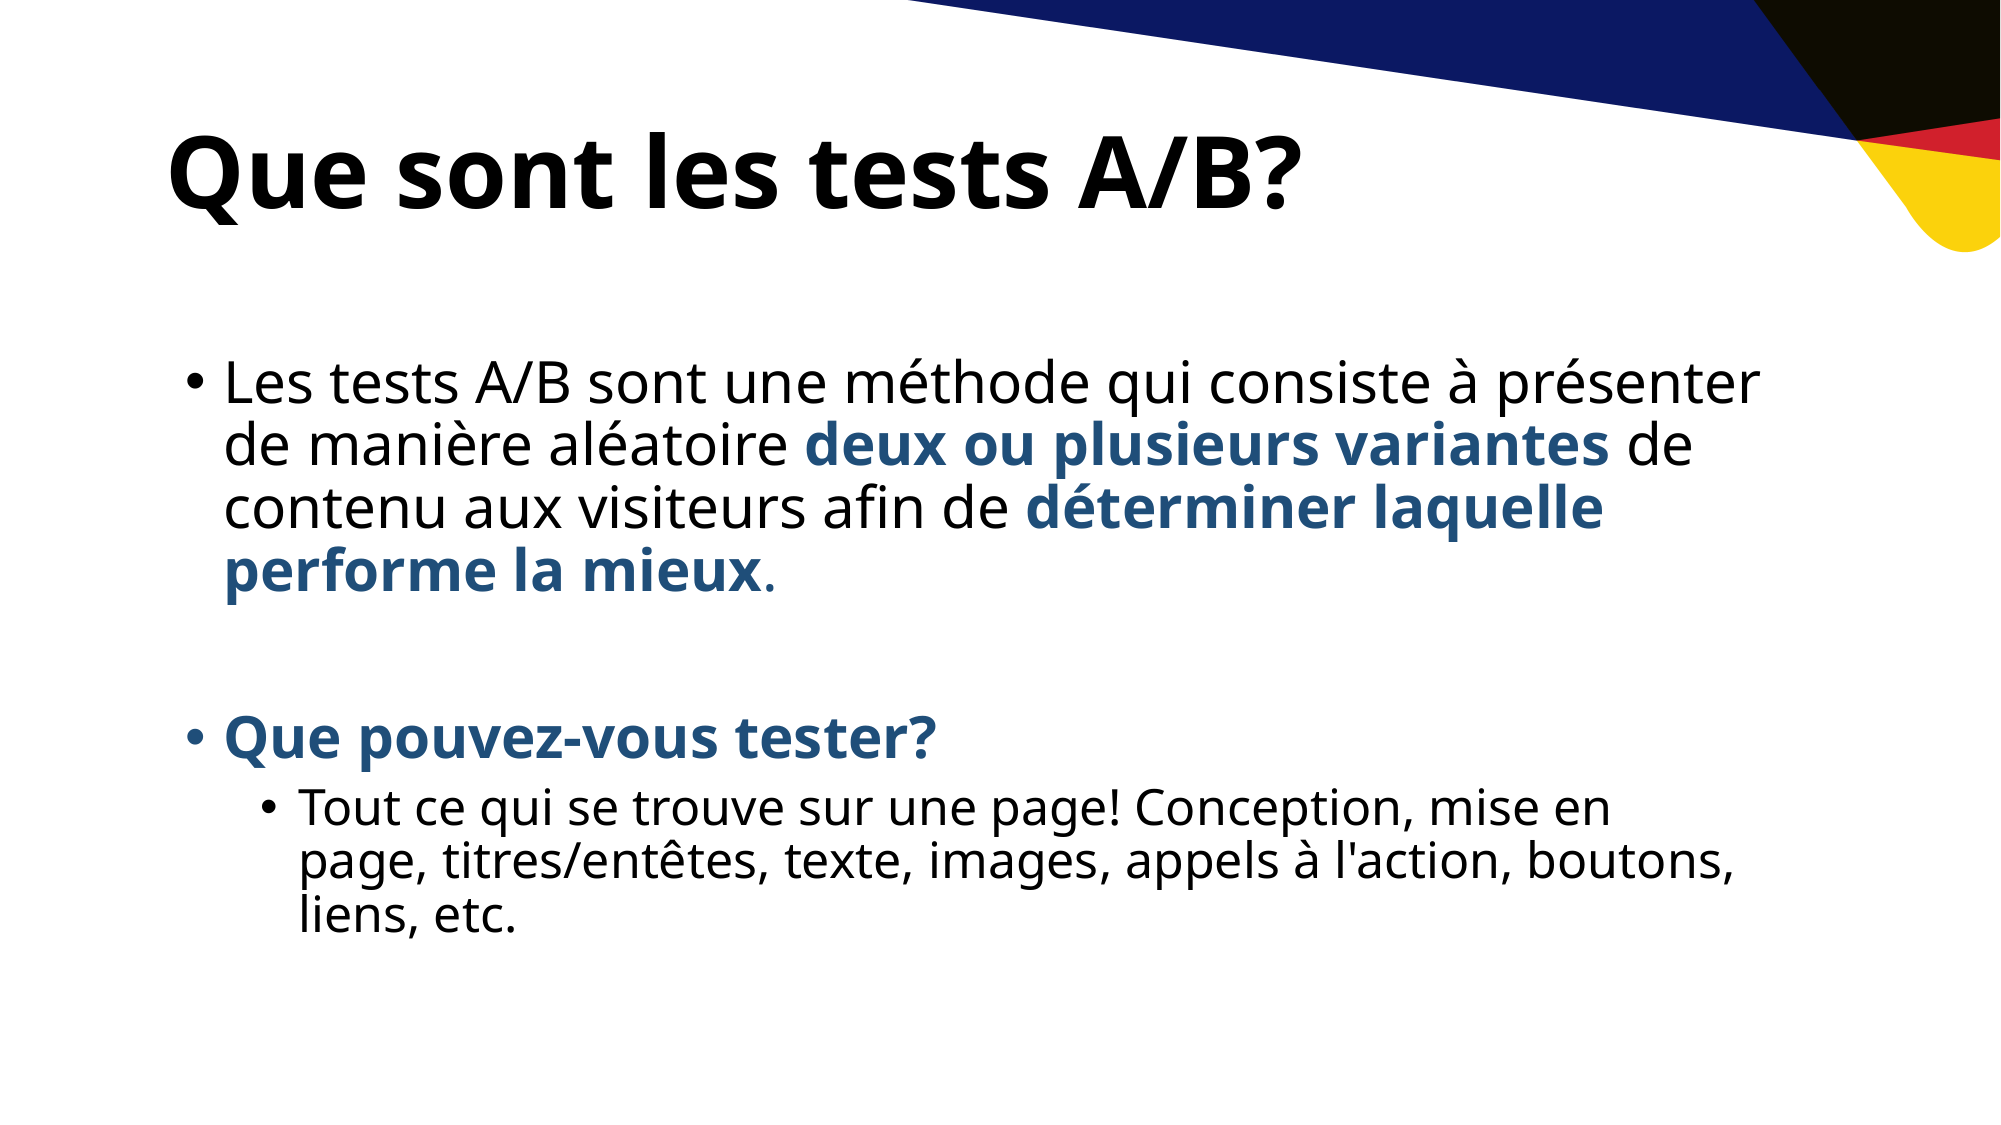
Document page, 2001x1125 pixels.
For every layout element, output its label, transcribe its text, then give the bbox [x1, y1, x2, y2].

title Que sont les tests A/B? [150, 100, 1811, 252]
picture [0, 0, 2001, 1125]
list Les tests A/B sont une méthode qui consiste à présenter de manière aléatoire deux ou plusieurs variantes de contenu aux visiteurs afin de déterminer laquelle performe la mieux. Que pouvez-vous tester? Tout ce qui se trouve sur une page! Conception, mise en page, titres/entêtes, texte, images, appels à l'action, boutons, liens, etc. [170, 345, 1831, 993]
